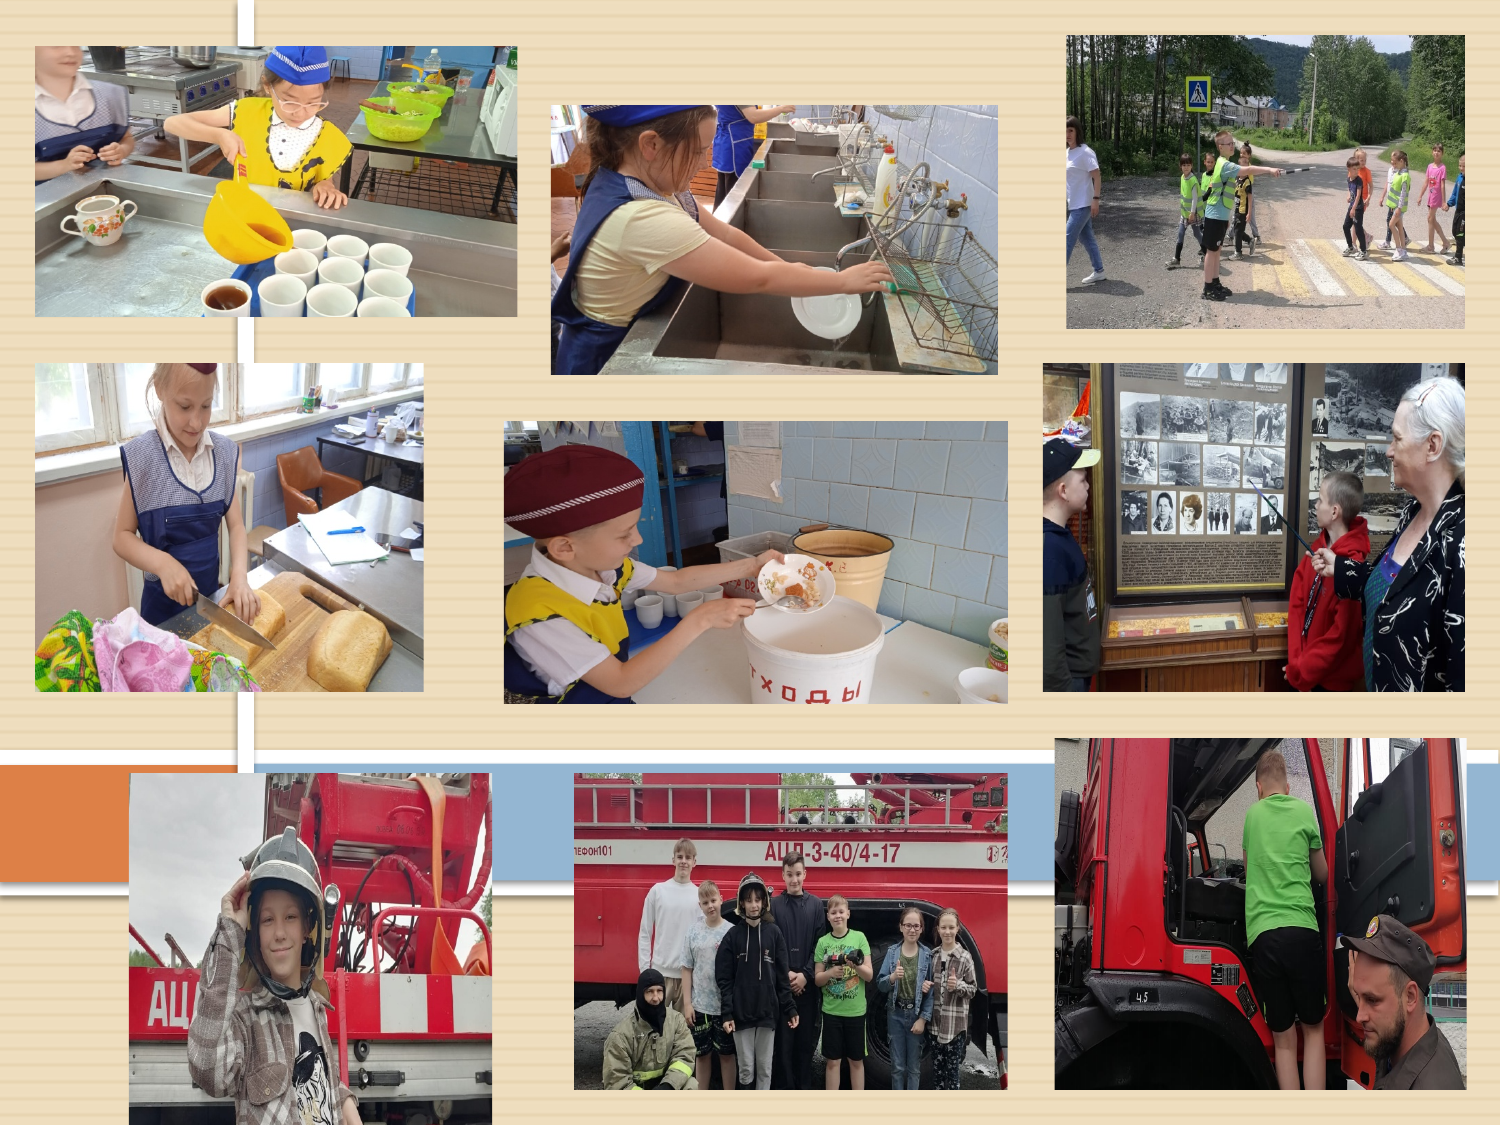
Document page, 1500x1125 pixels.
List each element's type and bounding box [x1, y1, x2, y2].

picture [1066, 34, 1466, 329]
picture [128, 773, 493, 1125]
picture [503, 421, 1009, 704]
picture [34, 362, 424, 692]
picture [573, 773, 1008, 1091]
picture [34, 46, 518, 317]
picture [1042, 362, 1466, 692]
picture [550, 105, 999, 376]
picture [1054, 737, 1467, 1091]
